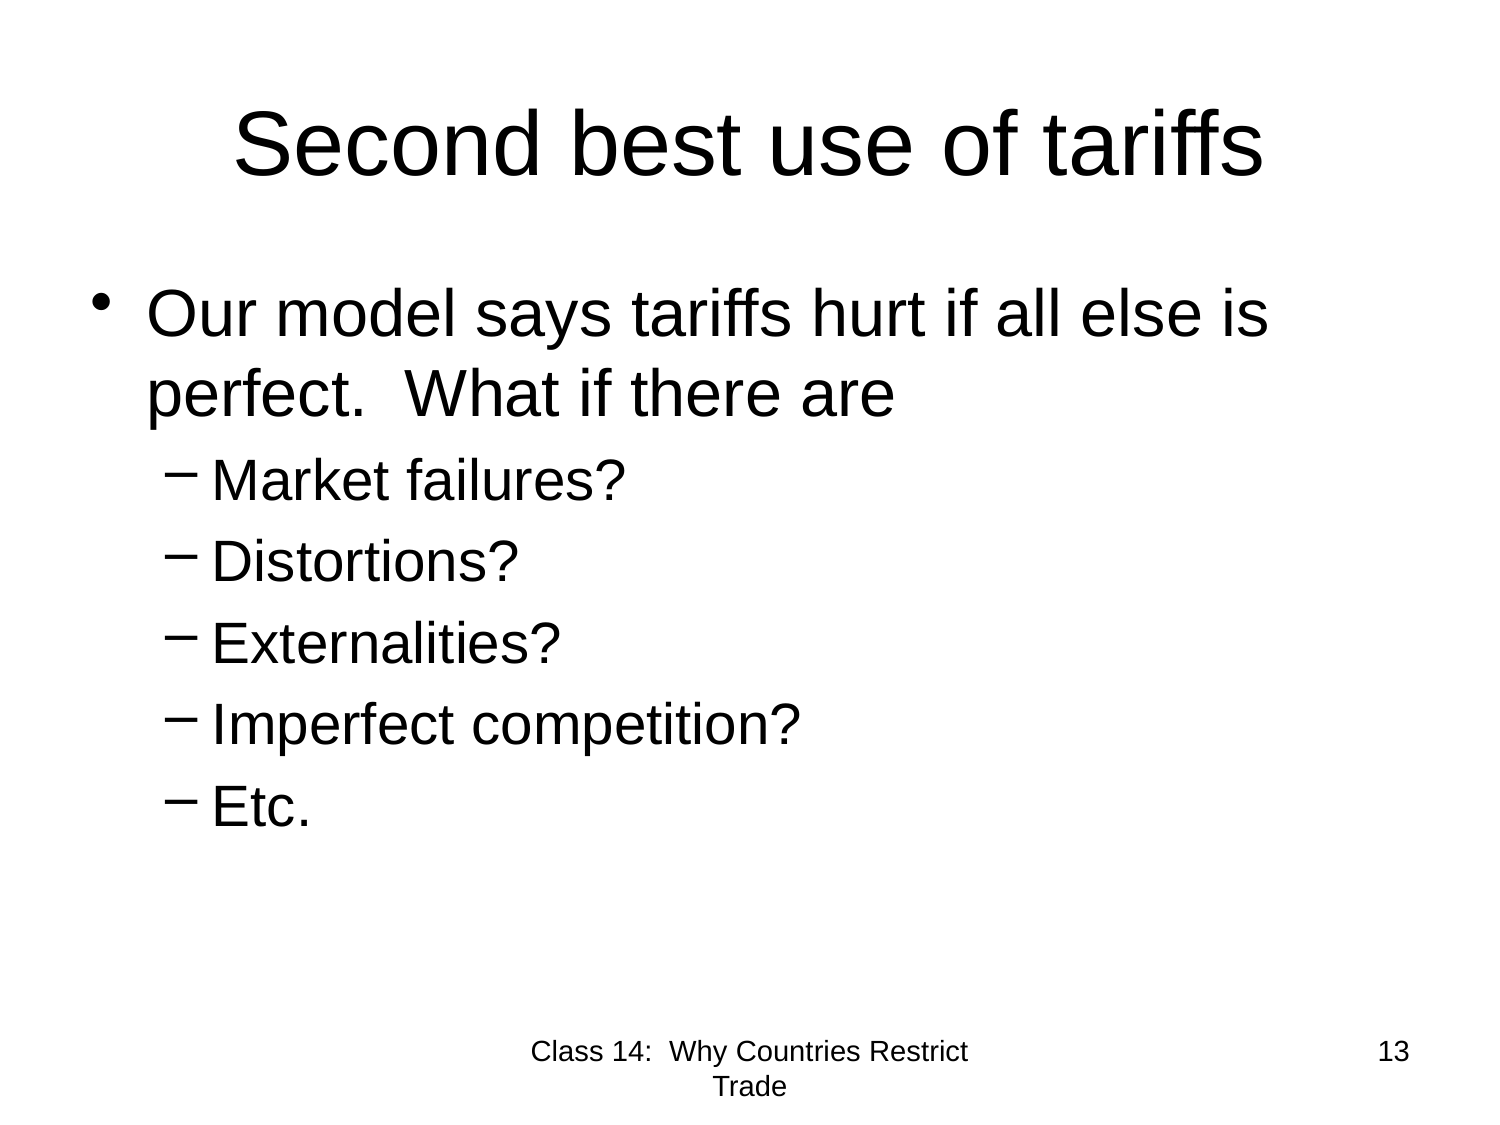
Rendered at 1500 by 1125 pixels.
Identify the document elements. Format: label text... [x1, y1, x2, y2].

footer Class 14: Why Countries Restrict Trade [512, 1024, 988, 1103]
list Our model says tariffs hurt if all else is perfect. What if there are Market failures? Distortions? Externalities? Imperfect competition? Etc. [74, 262, 1426, 1006]
slide_number 13 [1074, 1024, 1426, 1103]
title Second best use of tariffs [74, 44, 1426, 233]
